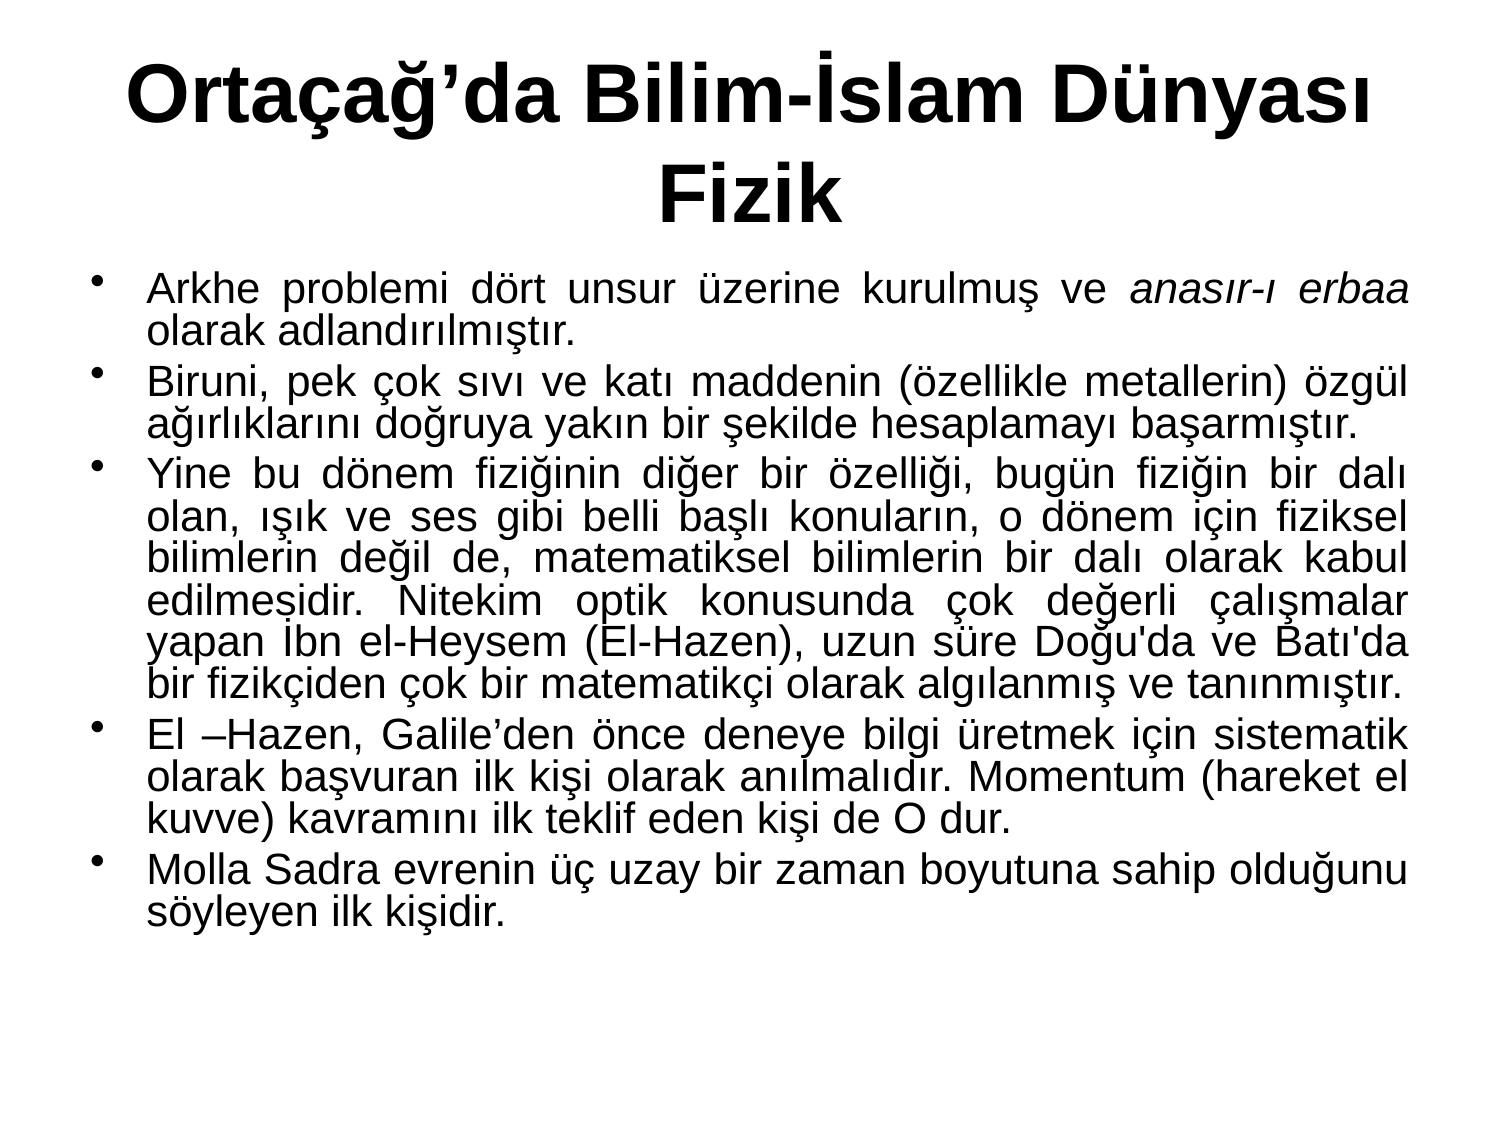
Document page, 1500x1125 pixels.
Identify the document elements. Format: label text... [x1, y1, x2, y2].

title Ortaçağ’da Bilim-İslam Dünyası Fizik [74, 44, 1426, 233]
list Arkhe problemi dört unsur üzerine kurulmuş ve anasır-ı erbaa olarak adlandırılmıştır. Biruni, pek çok sıvı ve katı maddenin (özellikle metallerin) özgül ağırlıklarını doğruya yakın bir şekilde hesaplamayı başarmıştır. Yine bu dönem fiziğinin diğer bir özelliği, bugün fiziğin bir dalı olan, ışık ve ses gibi belli başlı konuların, o dönem için fiziksel bilimlerin değil de, matematiksel bilimlerin bir dalı olarak kabul edilmesidir. Nitekim optik konusunda çok değerli çalışmalar yapan İbn el-Heysem (El-Hazen), uzun süre Doğu'da ve Batı'da bir fizikçiden çok bir matematikçi olarak algılanmış ve tanınmıştır. El –Hazen, Galile’den önce deneye bilgi üretmek için sistematik olarak başvuran ilk kişi olarak anılmalıdır. Momentum (hareket el kuvve) kavramını ilk teklif eden kişi de O dur. Molla Sadra evrenin üç uzay bir zaman boyutuna sahip olduğunu söyleyen ilk kişidir. [74, 262, 1426, 1006]
